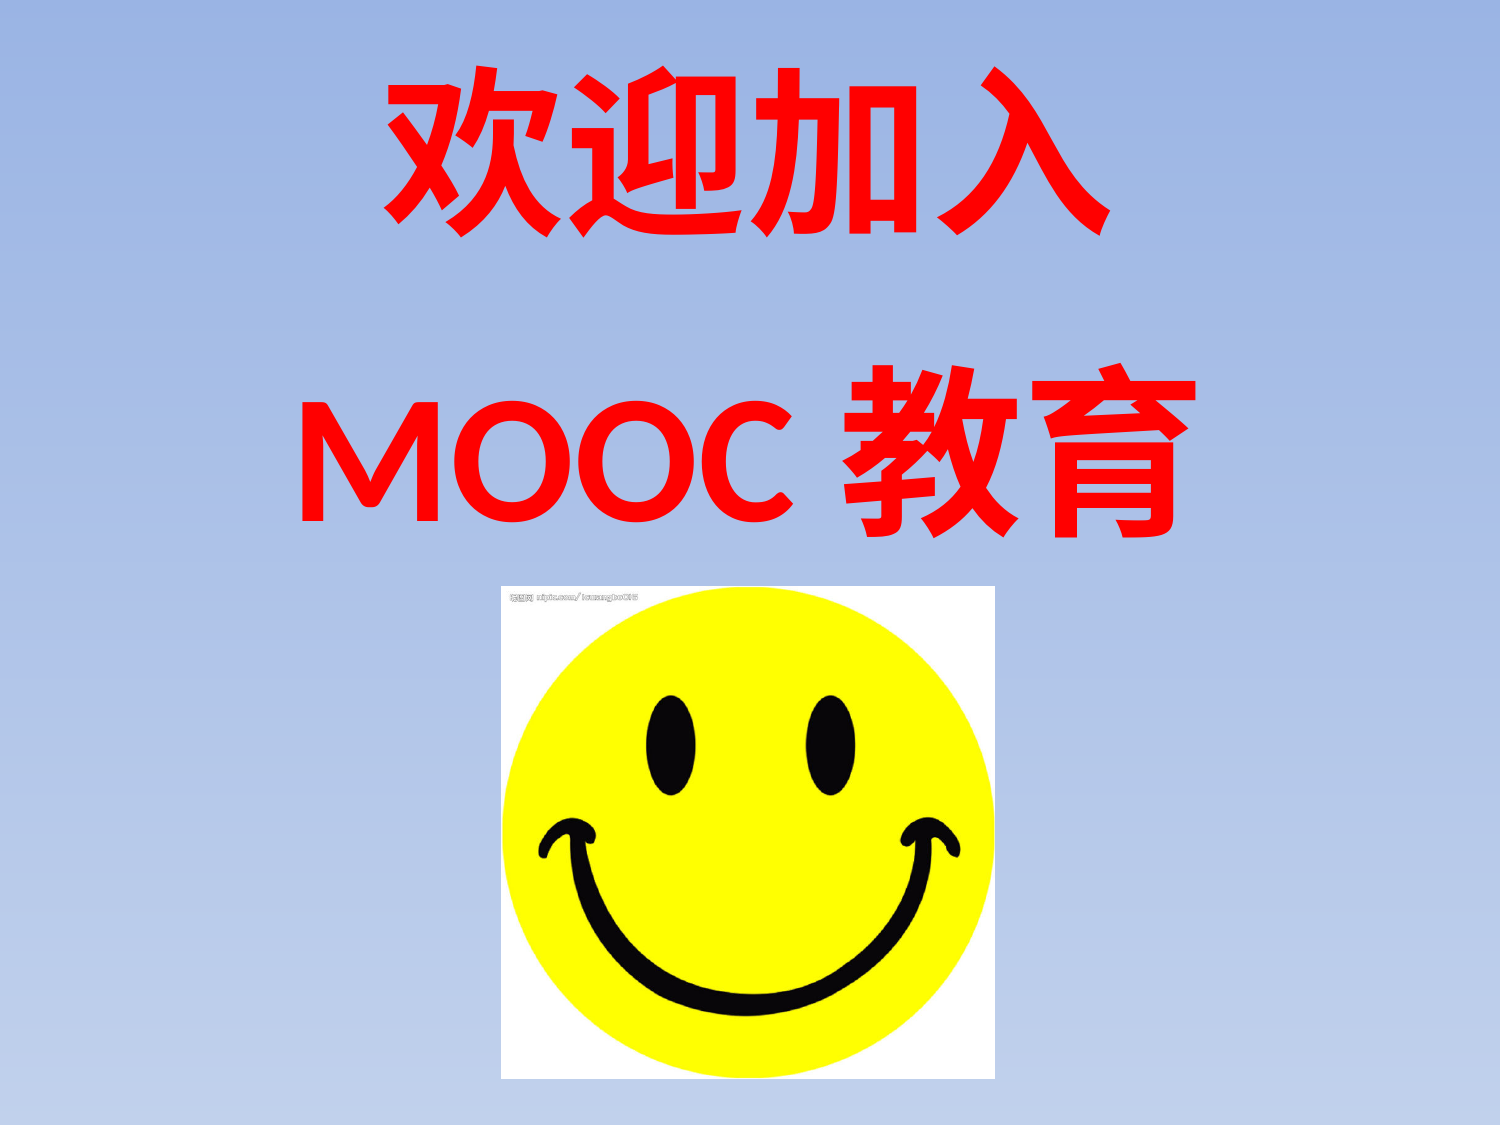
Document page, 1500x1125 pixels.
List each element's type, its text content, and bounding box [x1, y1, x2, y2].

text_box 欢迎加入 MOOC教育 [275, 30, 1221, 566]
picture [501, 585, 995, 1079]
